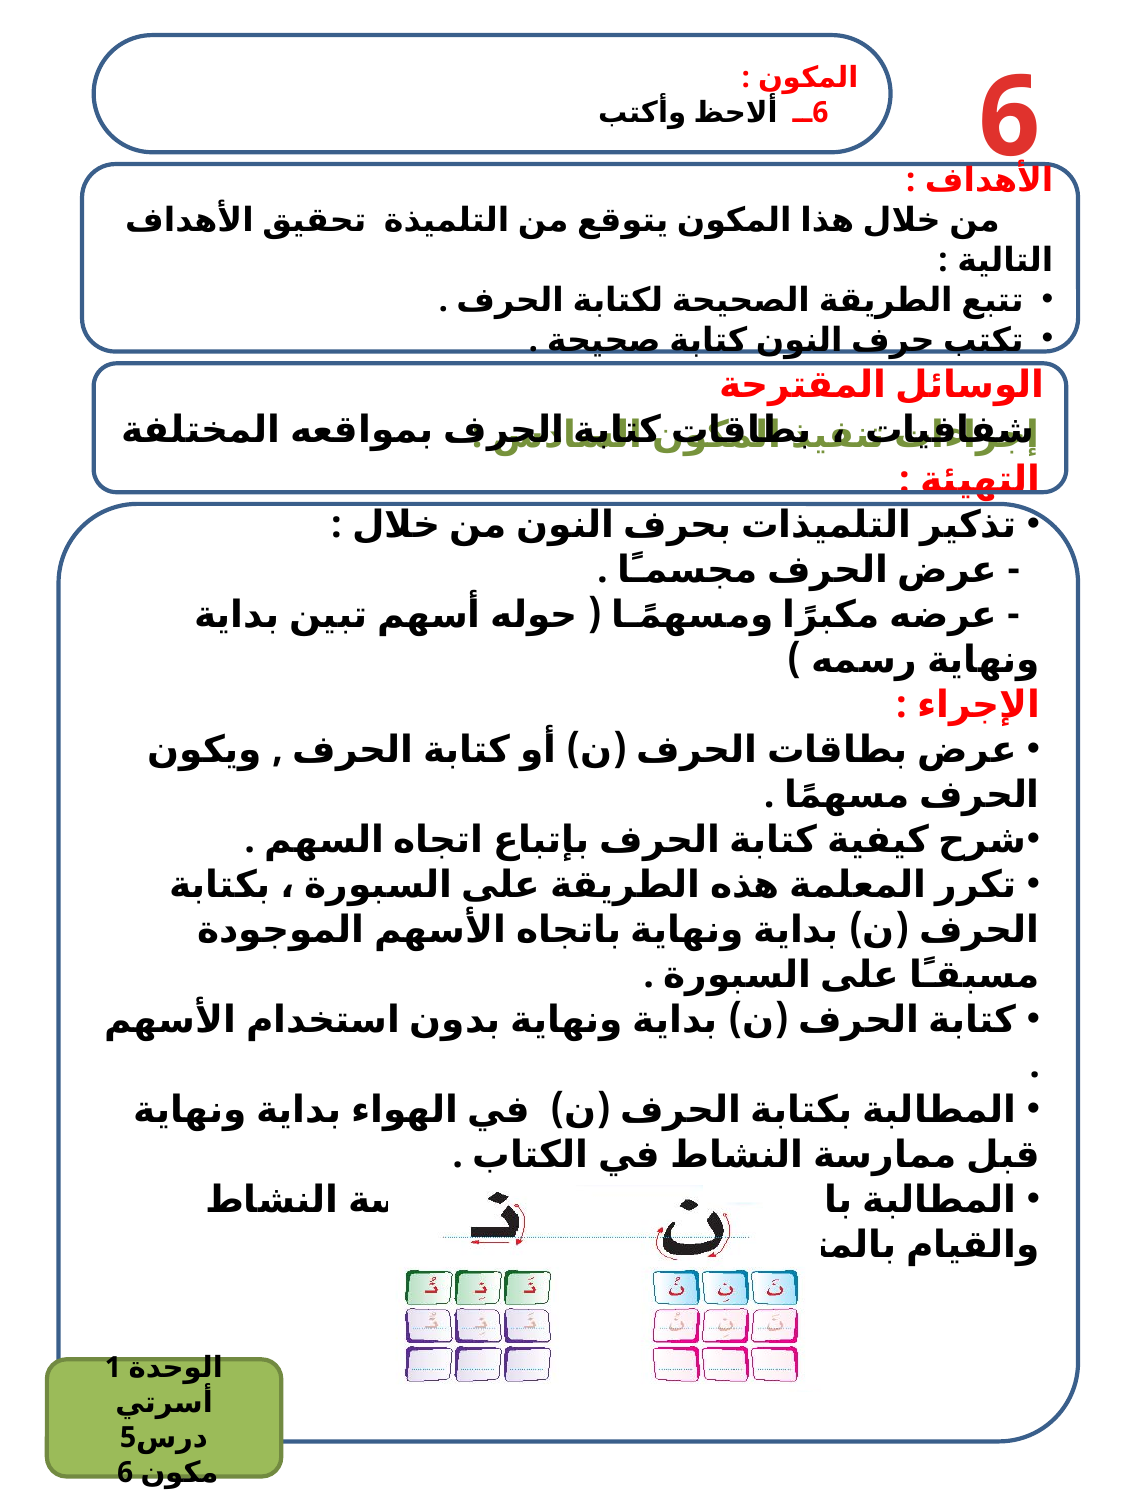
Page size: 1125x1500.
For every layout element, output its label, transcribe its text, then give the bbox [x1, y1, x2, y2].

picture [388, 1183, 821, 1395]
text_box 6 [963, 35, 1087, 186]
text_box الوحدة 1 أسرتي درس5 مكون 6 [44, 1357, 284, 1479]
text_box الوسائل المقترحة شفافيات ، بطاقات كتابة الحرف بمواقعه المختلفة [91, 361, 1069, 495]
text_box المكون : 6ــ ألاحظ وأكتب [91, 32, 893, 155]
text_box الأهداف : من خلال هذا المكون يتوقع من التلميذة تحقيق الأهداف التالية : تتبع الطريقة الصحيحة لكتابة الحرف . تكتب حرف النون كتابة صحيحة . [79, 161, 1081, 354]
text_box إجراءات تنفيذ المكون السادس : التهيئة : تذكير التلميذات بحرف النون من خلال : - عرض الحرف مجسمـًا . - عرضه مكبرًا ومسهمًـا ( حوله أسهم تبين بداية ونهاية رسمه ) الإجراء : عرض بطاقات الحرف (ن) أو كتابة الحرف , ويكون الحرف مسهمًا . شرح كيفية كتابة الحرف بإتباع اتجاه السهم . تكرر المعلمة هذه الطريقة على السبورة ، بكتابة الحرف (ن) بداية ونهاية باتجاه الأسهم الموجودة مسبقـًا على السبورة . كتابة الحرف (ن) بداية ونهاية بدون استخدام الأسهم . المطالبة بكتابة الحرف (ن) في الهواء بداية ونهاية قبل ممارسة النشاط في الكتاب . المطالبة بالعودة إلى الكتاب وممارسة النشاط والقيام بالمتابعة اللازمة . [56, 501, 1081, 1444]
